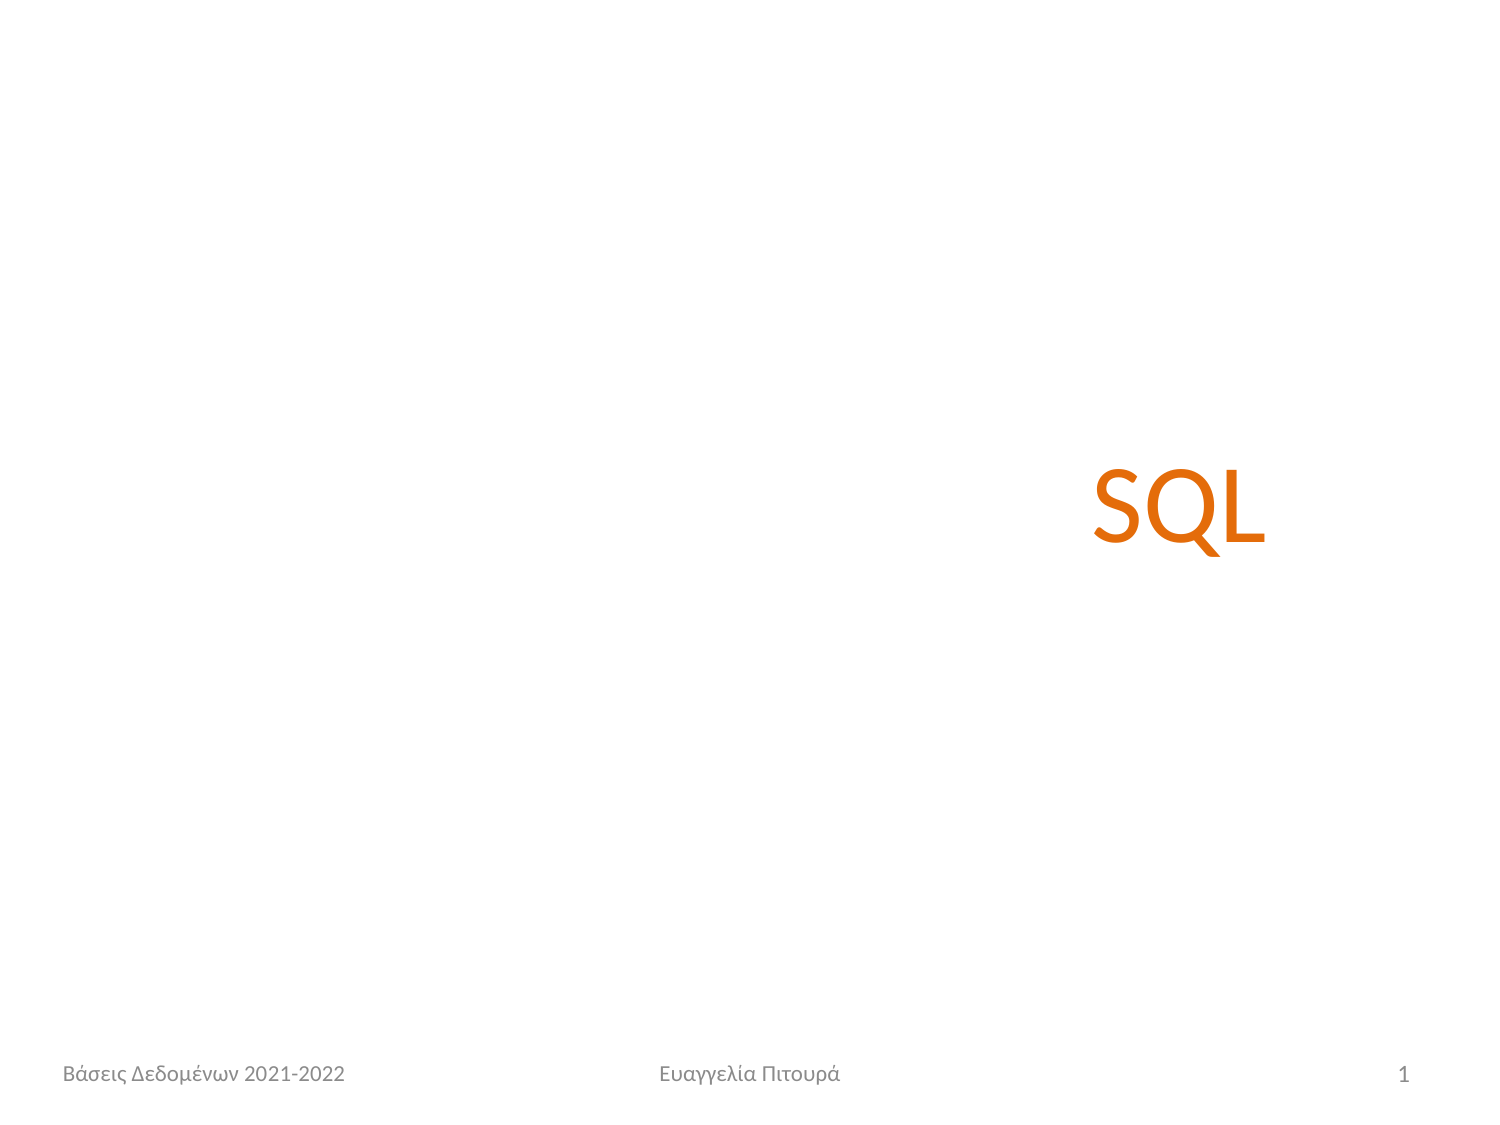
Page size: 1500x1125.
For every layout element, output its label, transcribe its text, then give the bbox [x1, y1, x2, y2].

slide_number 1 [1074, 1042, 1425, 1103]
text_box SQL [47, 422, 1282, 572]
text_box Βάσεις Δεδομένων 2021-2022 [47, 1042, 398, 1103]
footer Ευαγγελία Πιτουρά [512, 1042, 988, 1103]
